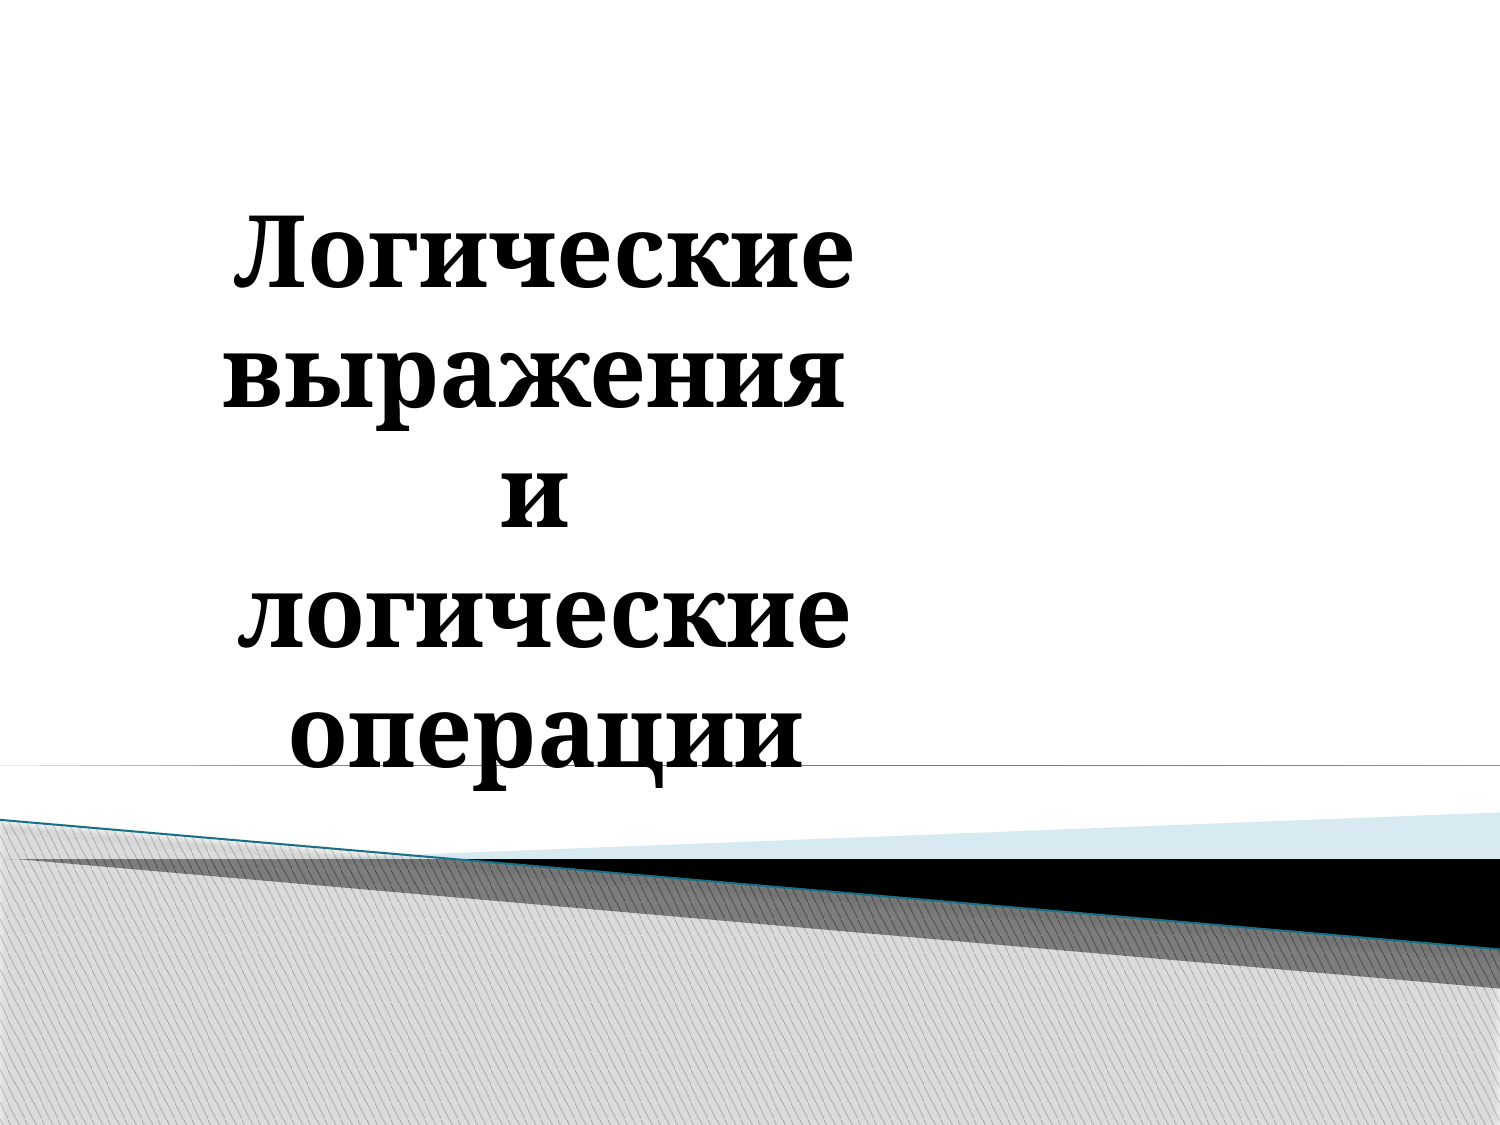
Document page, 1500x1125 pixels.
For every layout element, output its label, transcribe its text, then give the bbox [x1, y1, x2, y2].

title Логические выражения и логические операции [53, 444, 1039, 795]
picture [5, 859, 1500, 989]
